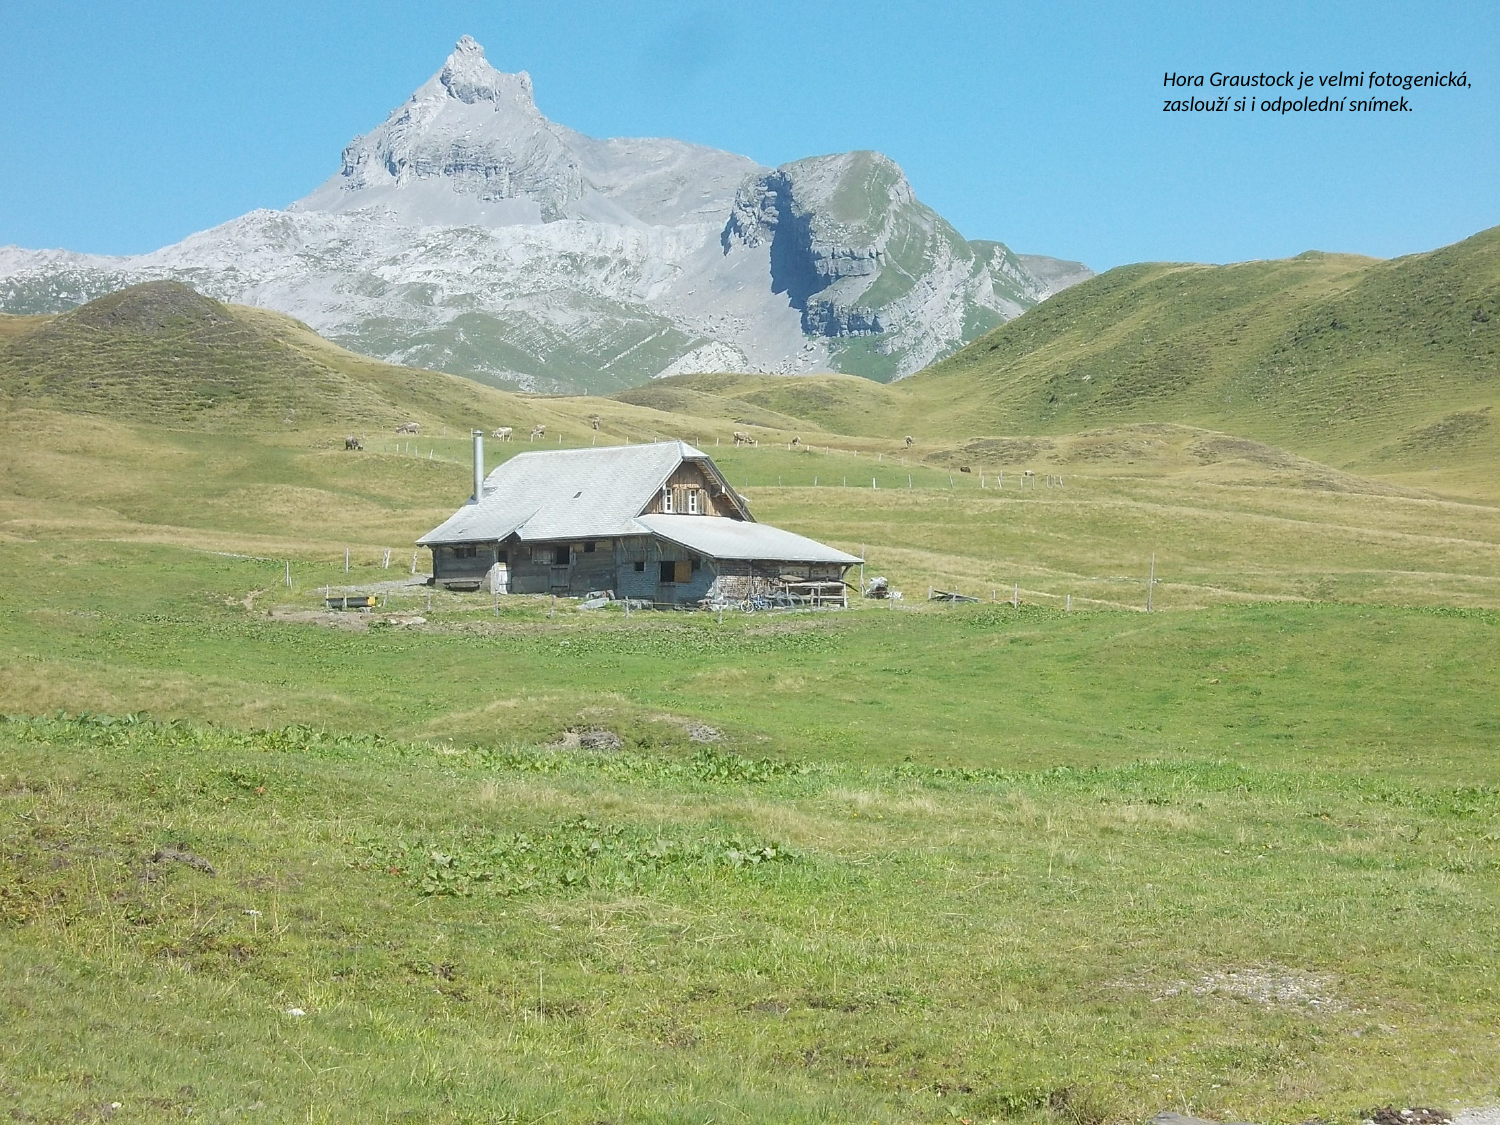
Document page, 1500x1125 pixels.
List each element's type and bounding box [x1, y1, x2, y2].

list [0, 0, 1500, 1125]
